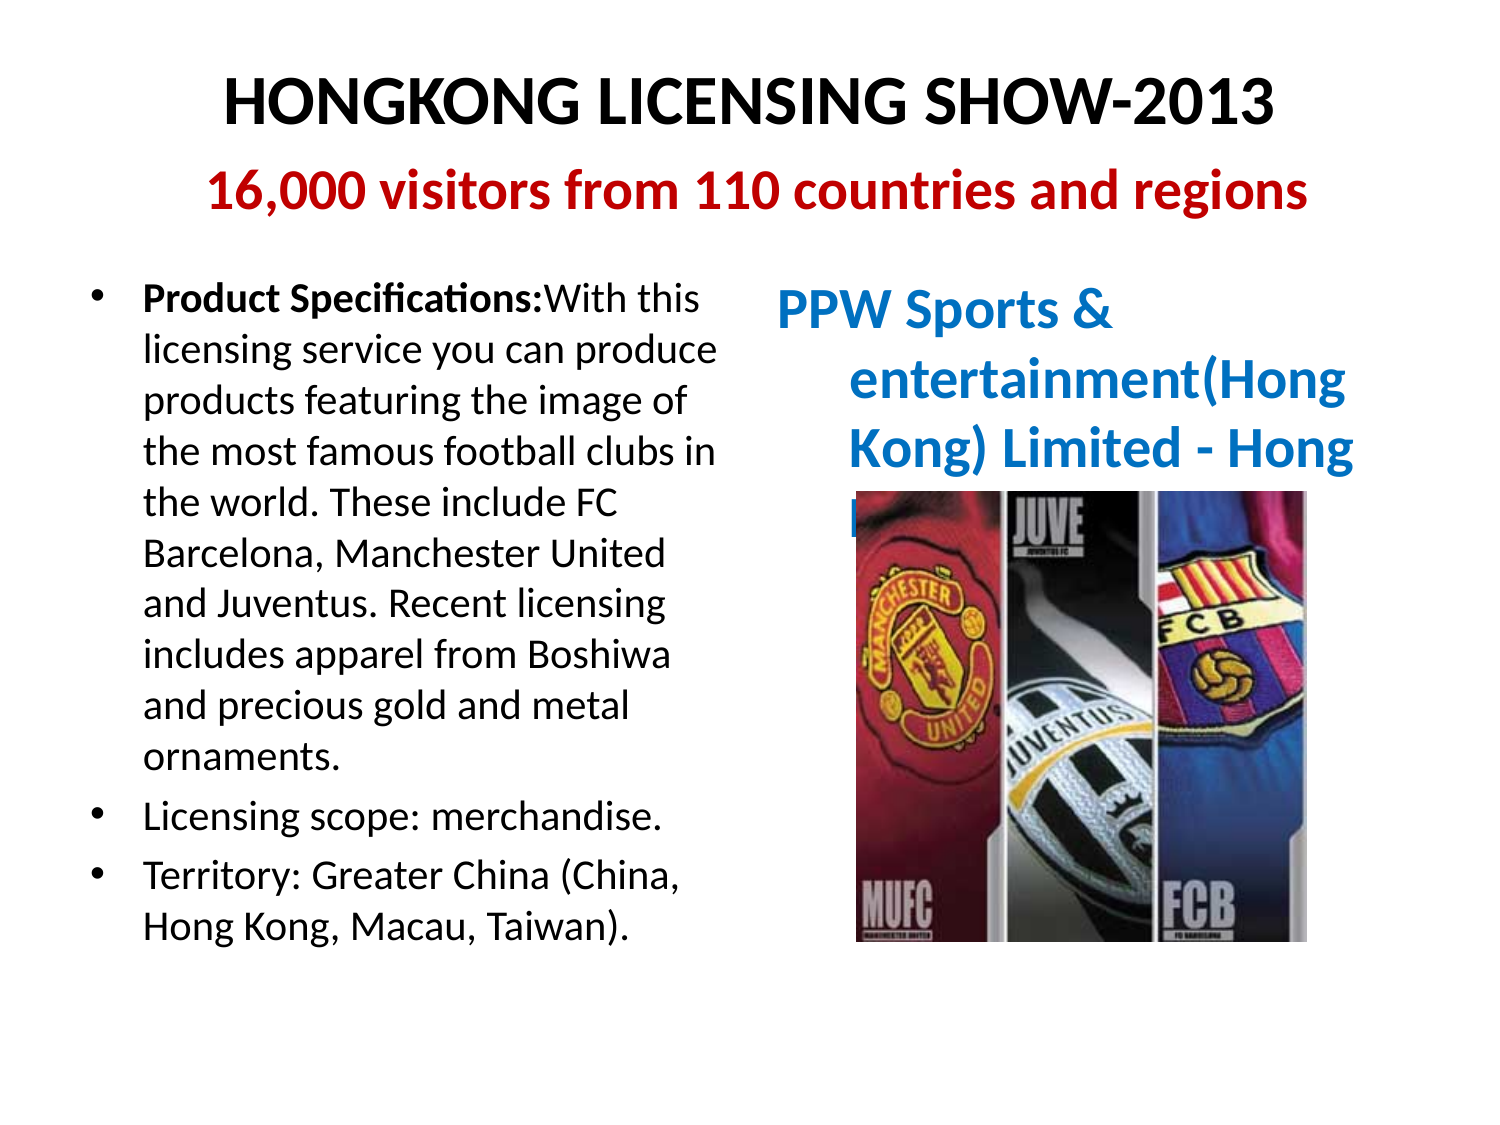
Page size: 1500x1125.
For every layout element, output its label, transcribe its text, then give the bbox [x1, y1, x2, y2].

list Product Specifications:With this licensing service you can produce products featuring the image of the most famous football clubs in the world. These include FC Barcelona, Manchester United and Juventus. Recent licensing includes apparel from Boshiwa and precious gold and metal ornaments. Licensing scope: merchandise. Territory: Greater China (China, Hong Kong, Macau, Taiwan). [75, 262, 738, 1005]
picture [855, 491, 1307, 942]
title HONGKONG LICENSING SHOW-2013 16,000 visitors from 110 countries and regions [75, 45, 1425, 233]
list PPW Sports & entertainment(Hong Kong) Limited - Hong Kong [762, 262, 1425, 1005]
